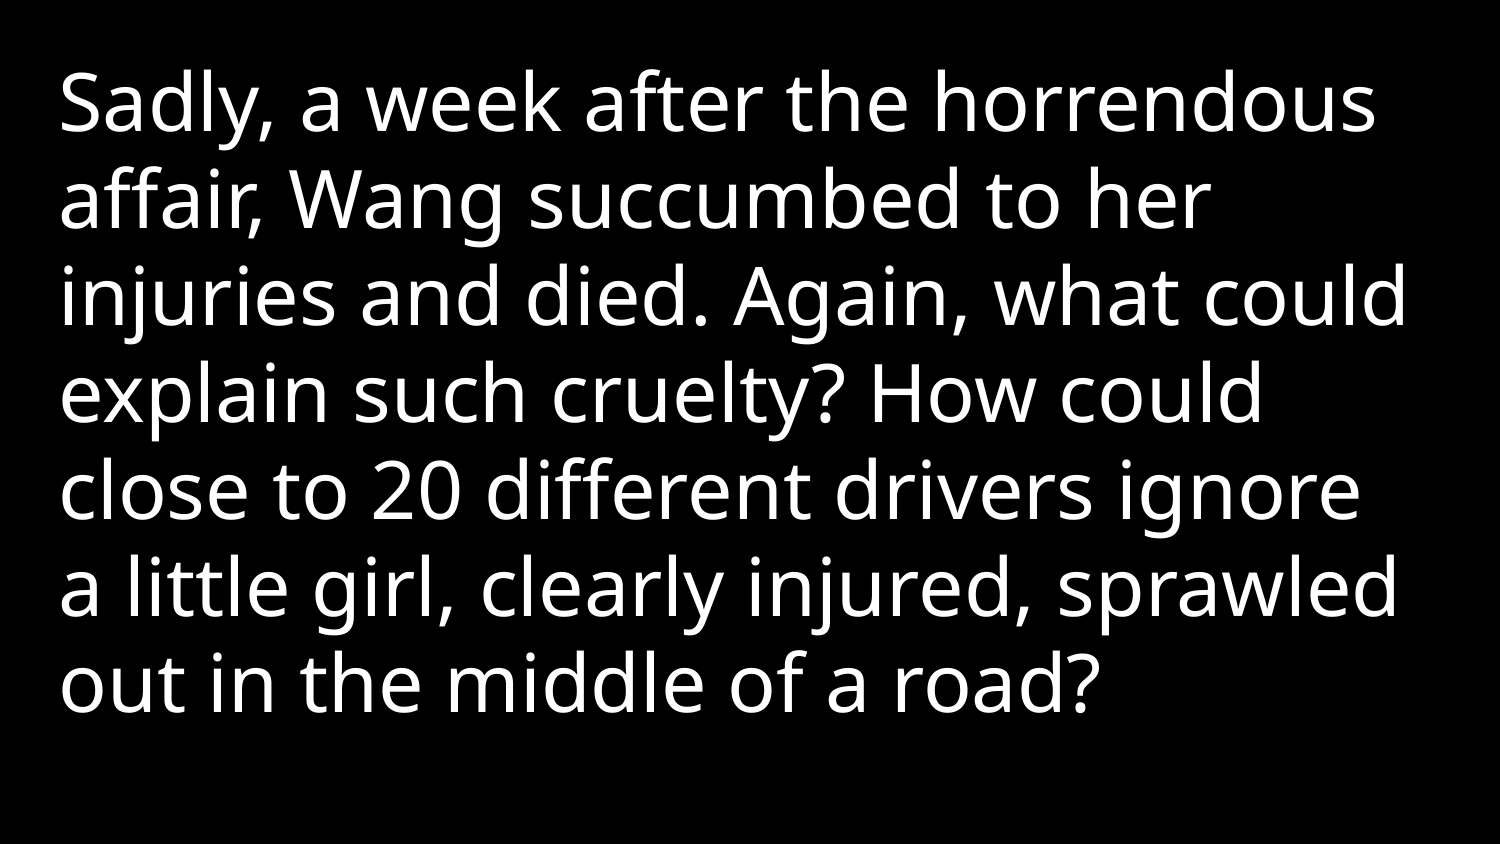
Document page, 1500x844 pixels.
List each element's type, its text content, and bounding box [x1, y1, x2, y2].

list Sadly, a week after the horrendous affair, Wang succumbed to her injuries and died. Again, what could explain such cruelty? How could close to 20 different drivers ignore a little girl, clearly injured, sprawled out in the middle of a road? [50, 46, 1425, 810]
